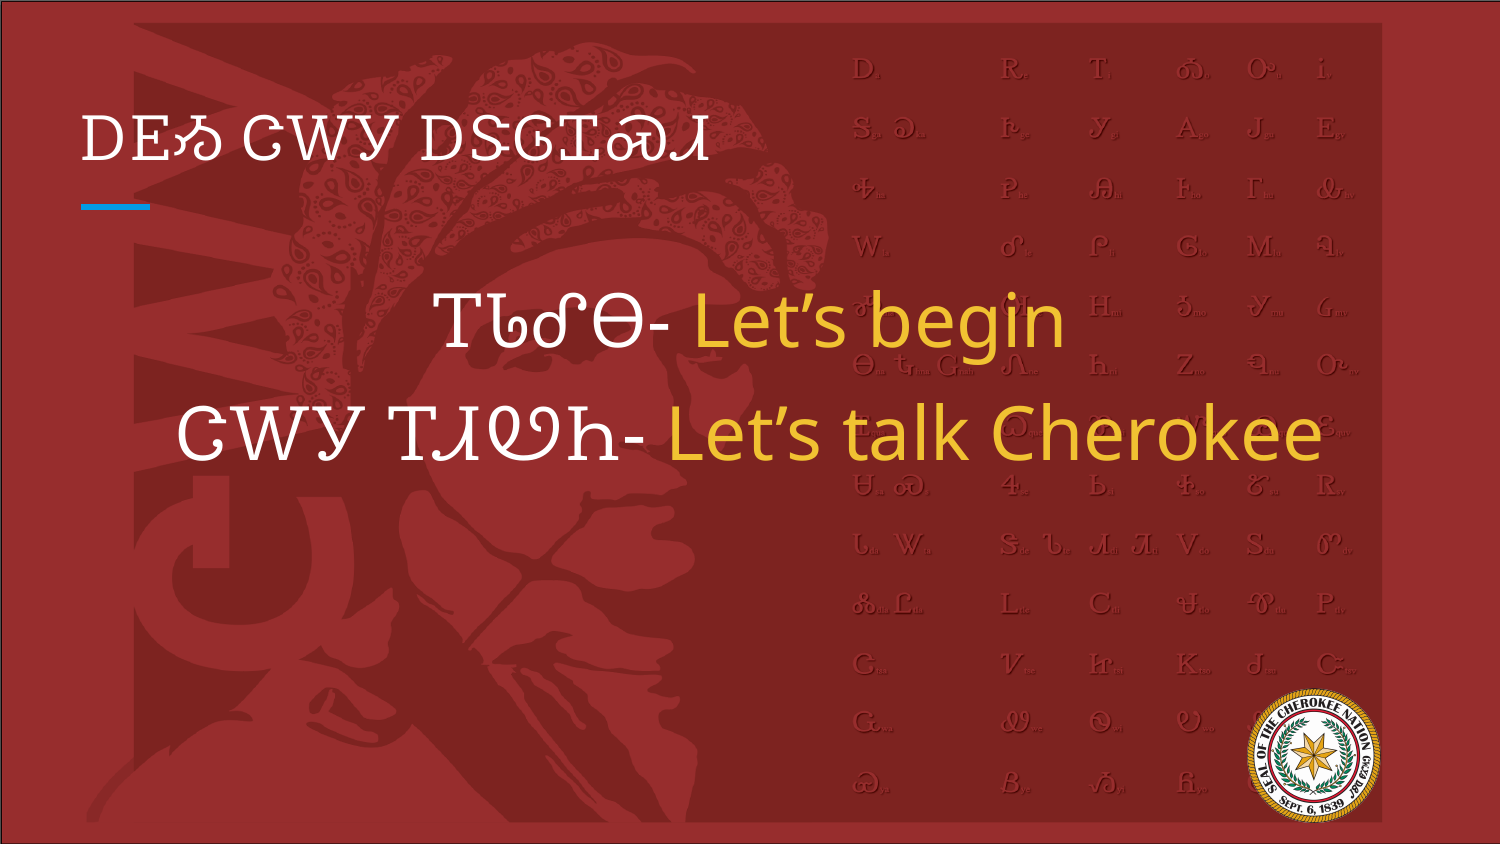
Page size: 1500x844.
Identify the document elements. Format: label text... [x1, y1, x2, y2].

list ᏣᎳᎩ ᎢᏗᏬᏂ- Let’s talk Cherokee [63, 356, 1437, 470]
title ᎠᎬᏱ ᏣᎳᎩ ᎠᏕᎶᏆᏍᏗ [63, 75, 1437, 188]
picture [0, 0, 1500, 844]
list ᎢᏓᎴᎾ- Let’s begin [63, 244, 1437, 356]
